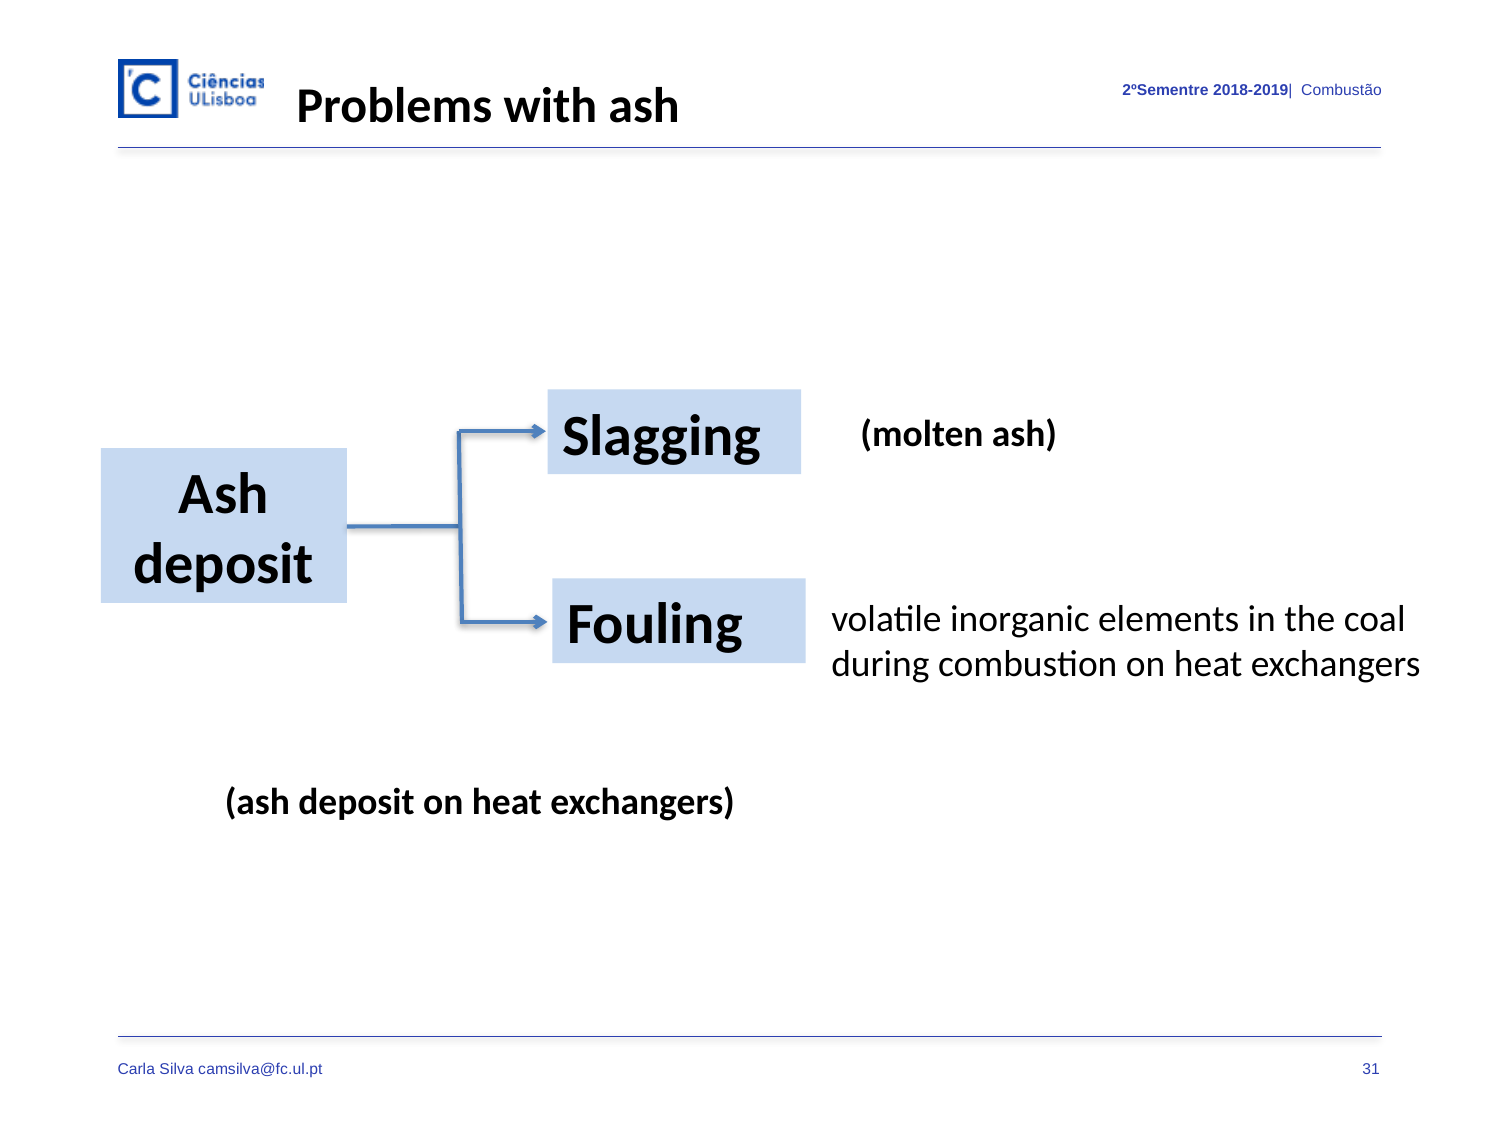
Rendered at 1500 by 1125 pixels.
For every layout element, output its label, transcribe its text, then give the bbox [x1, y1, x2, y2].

text_box Slagging [547, 389, 802, 475]
text_box Ash deposit [100, 448, 347, 603]
text_box Problems with ash [281, 65, 906, 140]
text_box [458, 438, 463, 622]
slide_number 31 [1029, 1048, 1380, 1109]
text_box volatile inorganic elements in the coal during combustion on heat exchangers [816, 586, 1491, 692]
text_box (molten ash) [845, 401, 1073, 462]
text_box (ash deposit on heat exchangers) [210, 769, 751, 830]
text_box Fouling [552, 578, 806, 664]
